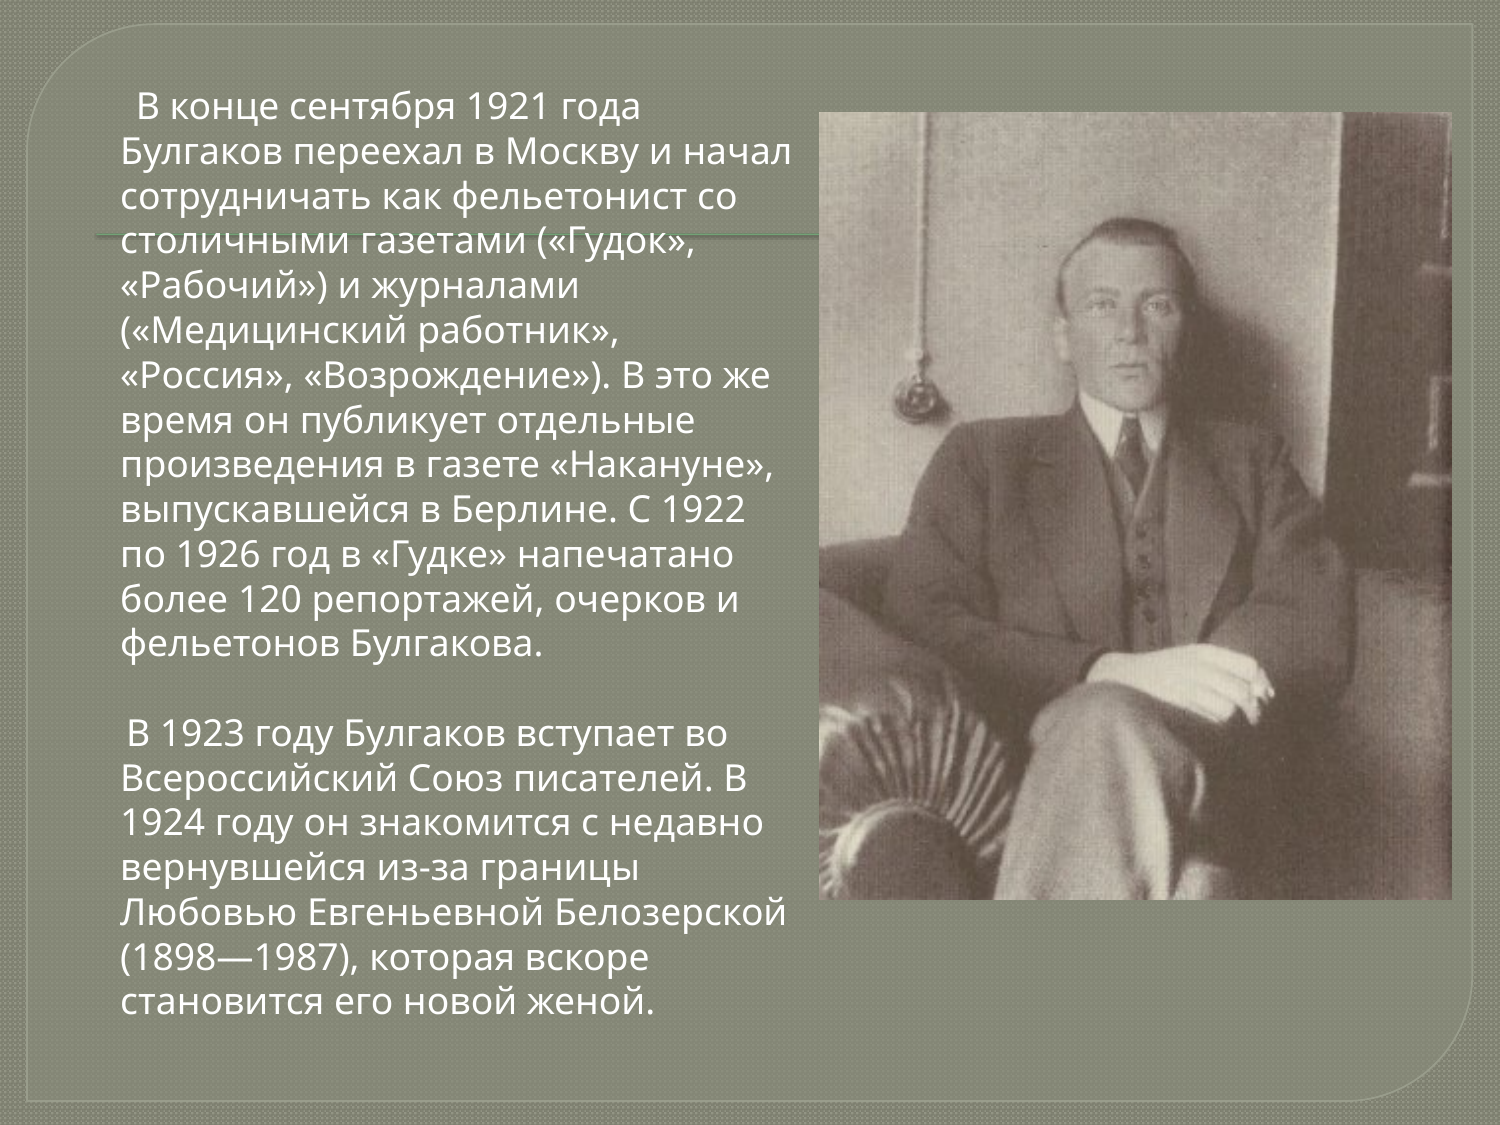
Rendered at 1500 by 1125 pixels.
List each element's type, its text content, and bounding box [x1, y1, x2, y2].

list В конце сентября 1921 года Булгаков переехал в Москву и начал сотрудничать как фельетонист со столичными газетами («Гудок», «Рабочий») и журналами («Медицинский работник», «Россия», «Возрождение»). В это же время он публикует отдельные произведения в газете «Накануне», выпускавшейся в Берлине. С 1922 по 1926 год в «Гудке» напечатано более 120 репортажей, очерков и фельетонов Булгакова. В 1923 году Булгаков вступает во Всероссийский Союз писателей. В 1924 году он знакомится с недавно вернувшейся из-за границы Любовью Евгеньевной Белозерской (1898—1987), которая вскоре становится его новой женой. [62, 75, 813, 1063]
picture [819, 112, 1452, 901]
